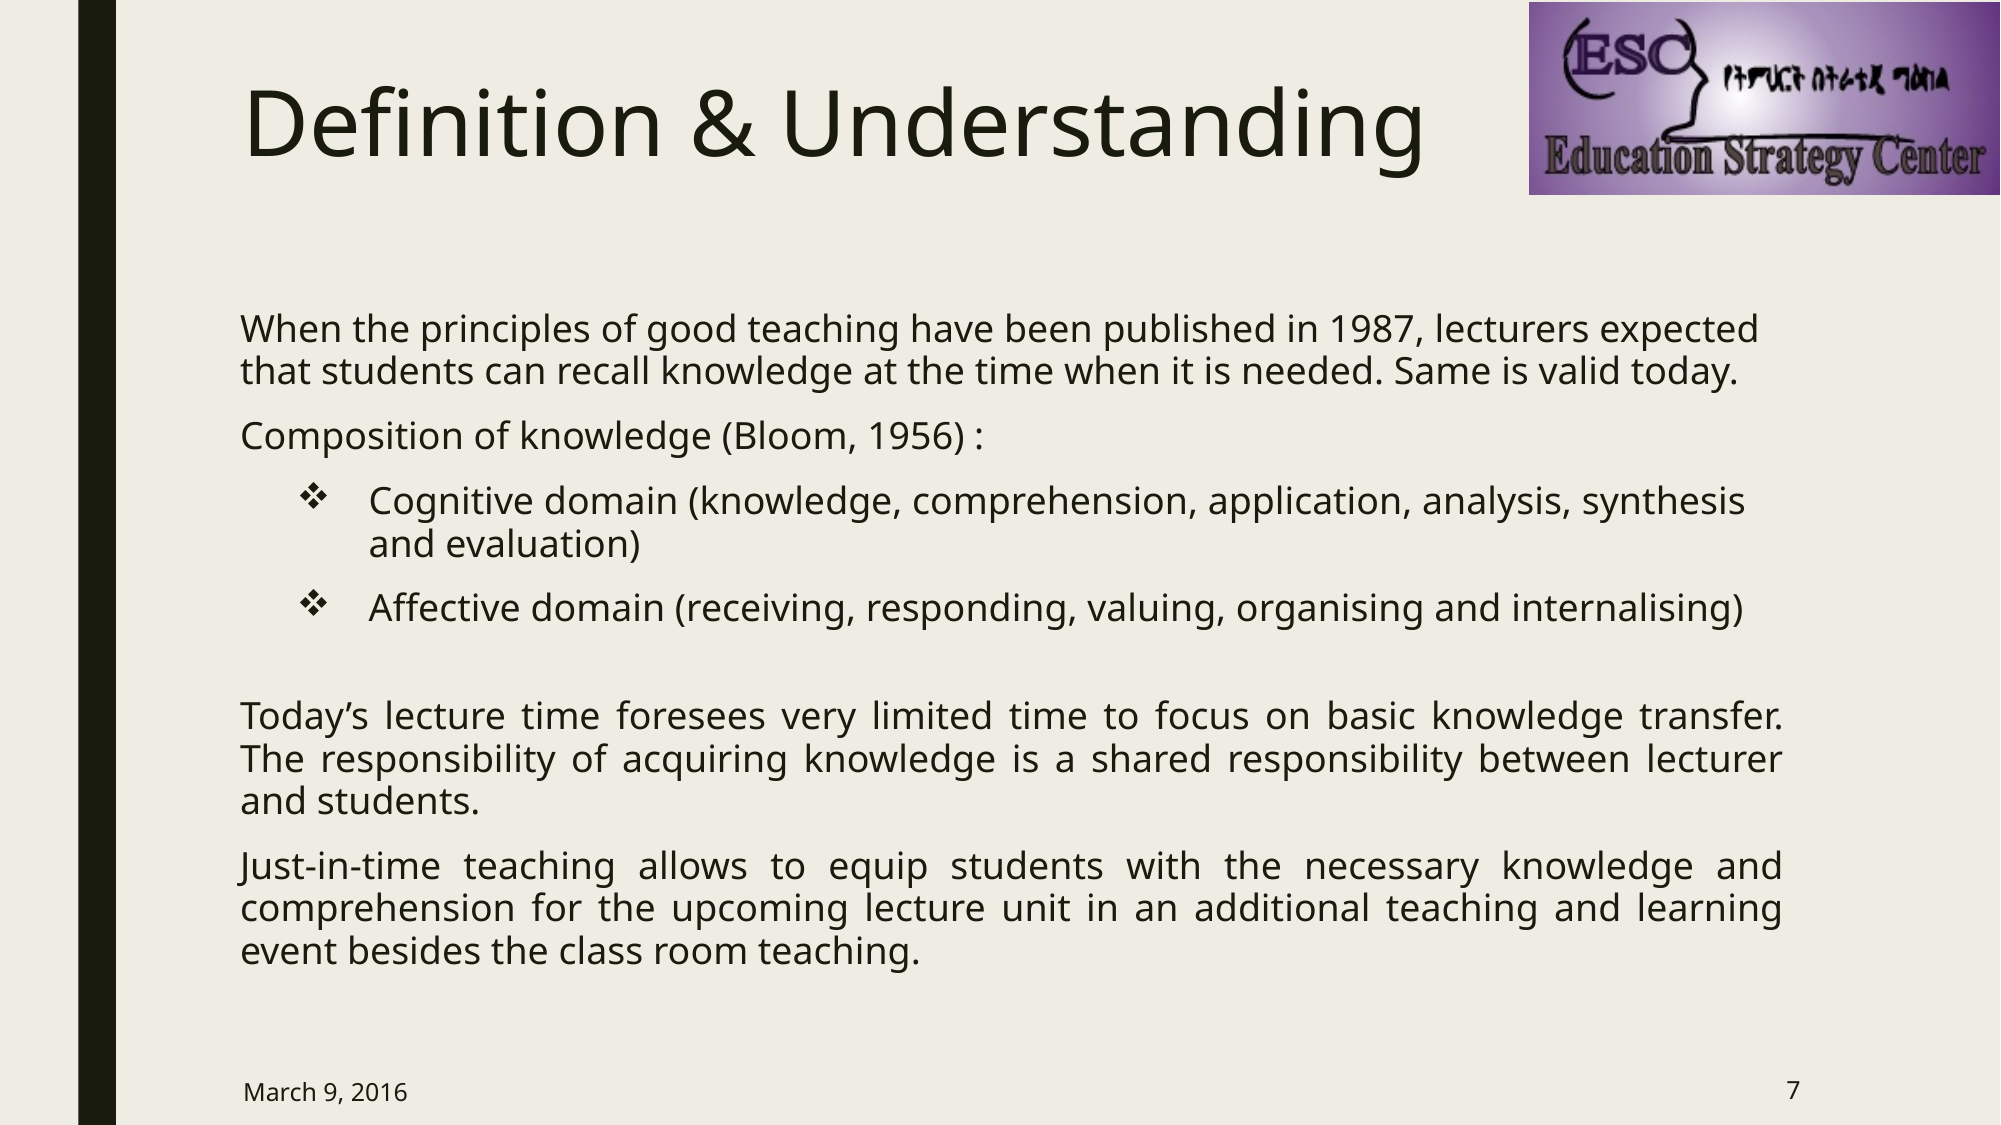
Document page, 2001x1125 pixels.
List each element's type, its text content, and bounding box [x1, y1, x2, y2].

picture [1529, 2, 2000, 195]
slide_number 7 [1553, 1058, 1816, 1125]
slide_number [228, 1058, 426, 1125]
list When the principles of good teaching have been published in 1987, lecturers expected that students can recall knowledge at the time when it is needed. Same is valid today. Composition of knowledge (Bloom, 1956) : Cognitive domain (knowledge, comprehension, application, analysis, synthesis and evaluation) Affective domain (receiving, responding, valuing, organising and internalising) Today’s lecture time foresees very limited time to focus on basic knowledge transfer. The responsibility of acquiring knowledge is a shared responsibility between lecturer and students. Just-in-time teaching allows to equip students with the necessary knowledge and comprehension for the upcoming lecture unit in an additional teaching and learning event besides the class room teaching. [225, 301, 1800, 1048]
title Definition & Understanding [225, 70, 1447, 249]
